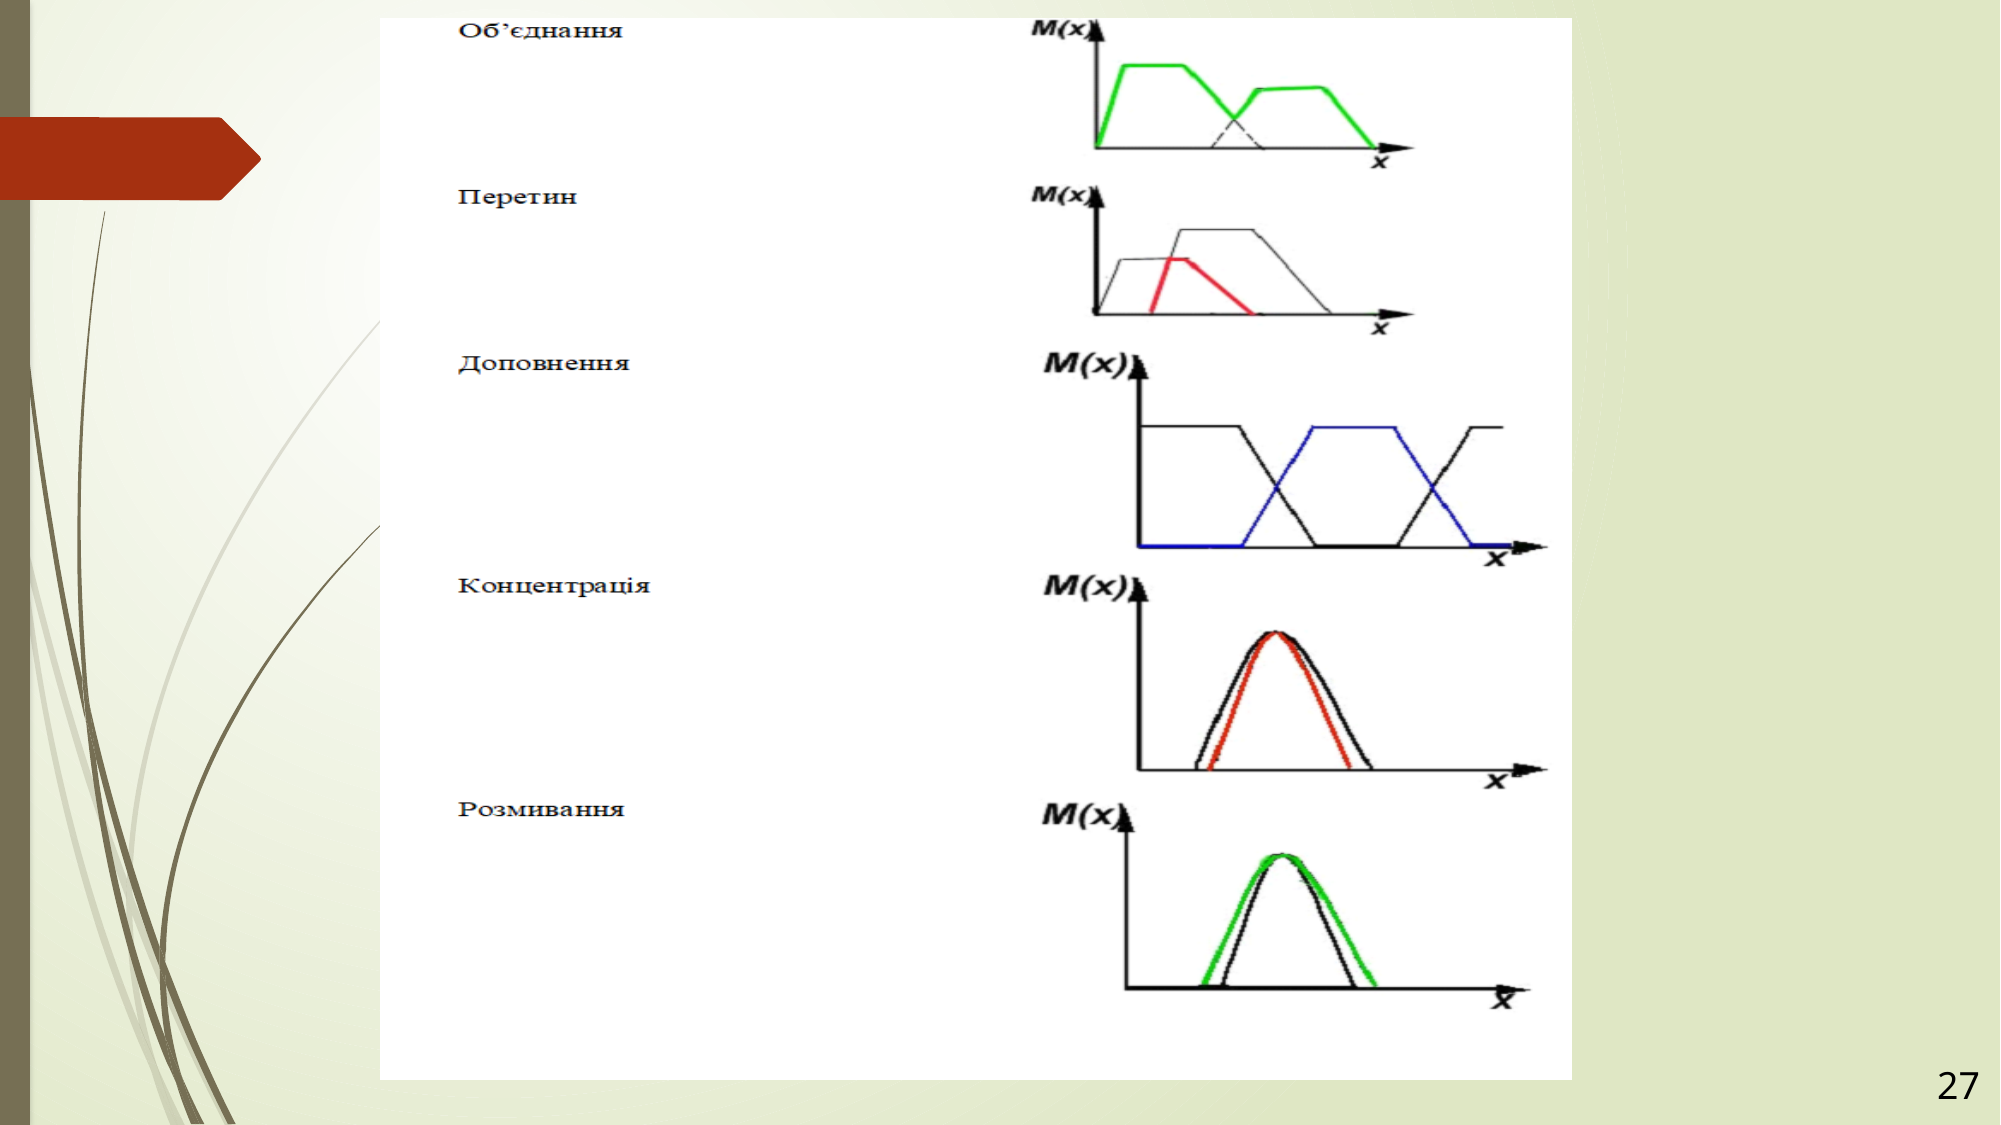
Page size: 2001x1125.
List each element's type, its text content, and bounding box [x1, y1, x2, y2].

picture [379, 18, 1573, 1080]
text_box 27 [1922, 1054, 1995, 1114]
